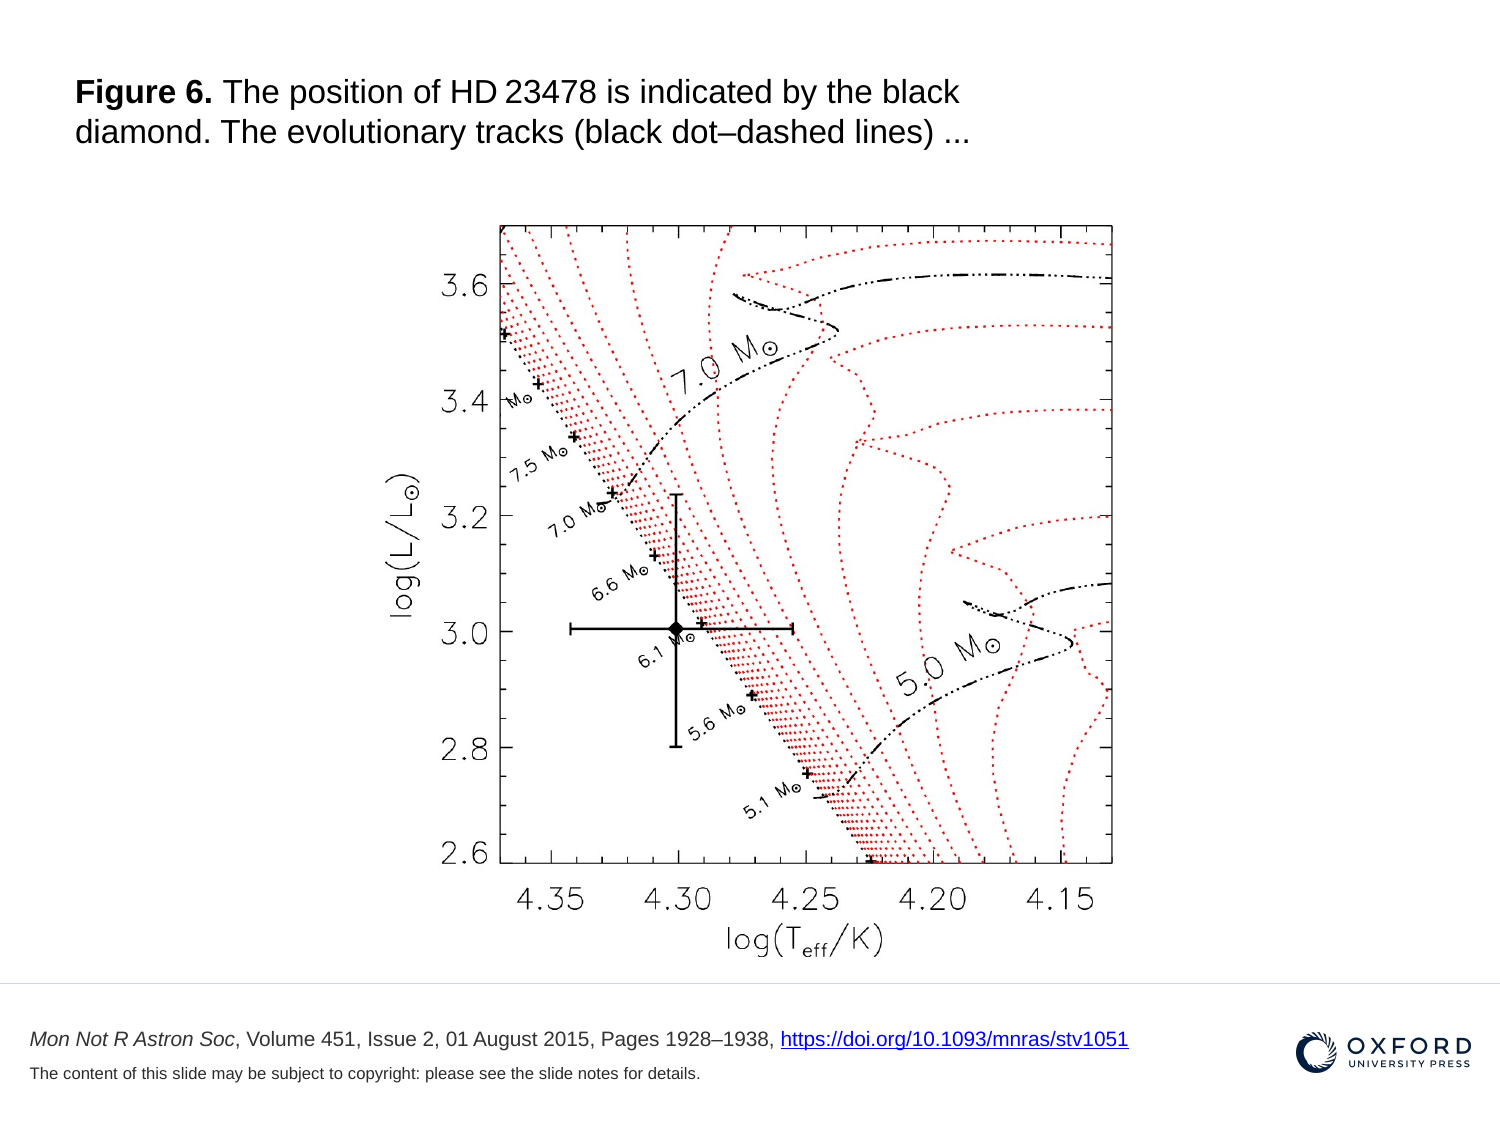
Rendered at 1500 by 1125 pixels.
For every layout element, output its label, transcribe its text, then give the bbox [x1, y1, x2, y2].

picture [385, 224, 1114, 957]
footer Mon Not R Astron Soc, Volume 451, Issue 2, 01 August 2015, Pages 1928–1938, https://doi.org/10.1093/mnras/stv1051 The content of this slide may be subject to copyright: please see the slide notes for details. [0, 983, 1260, 1125]
picture [1296, 1032, 1471, 1073]
title Figure 6. The position of HD 23478 is indicated by the black diamond. The evolutionary tracks (black dot–dashed lines) ... [75, 69, 1078, 171]
